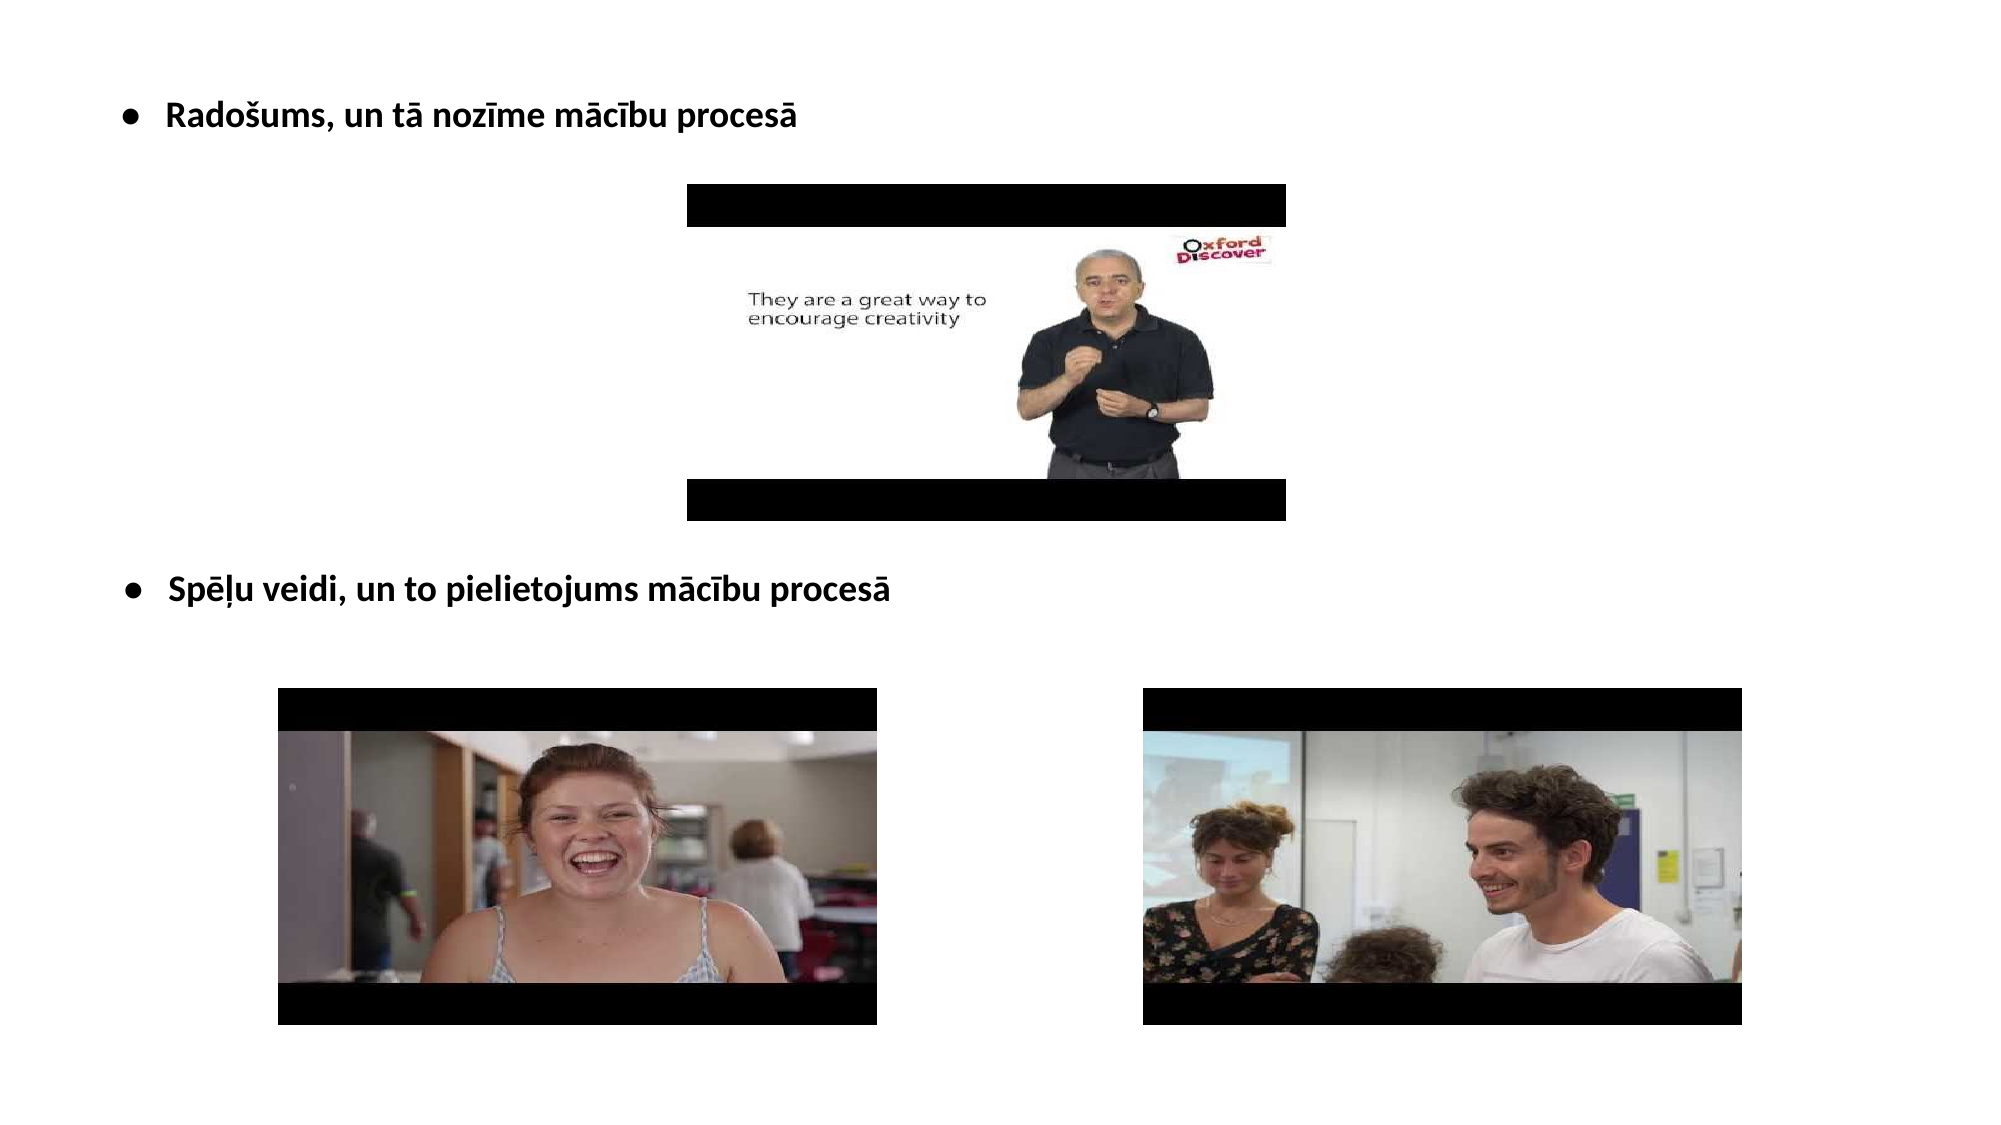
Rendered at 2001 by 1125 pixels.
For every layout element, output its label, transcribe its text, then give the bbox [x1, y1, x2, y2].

text_box • Spēļu veidi, un to pielietojums mācību procesā [109, 556, 907, 617]
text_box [1142, 688, 1743, 1026]
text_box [686, 183, 1287, 521]
text_box • Radošums, un tā nozīme mācību procesā [106, 82, 1868, 772]
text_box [277, 688, 878, 1026]
